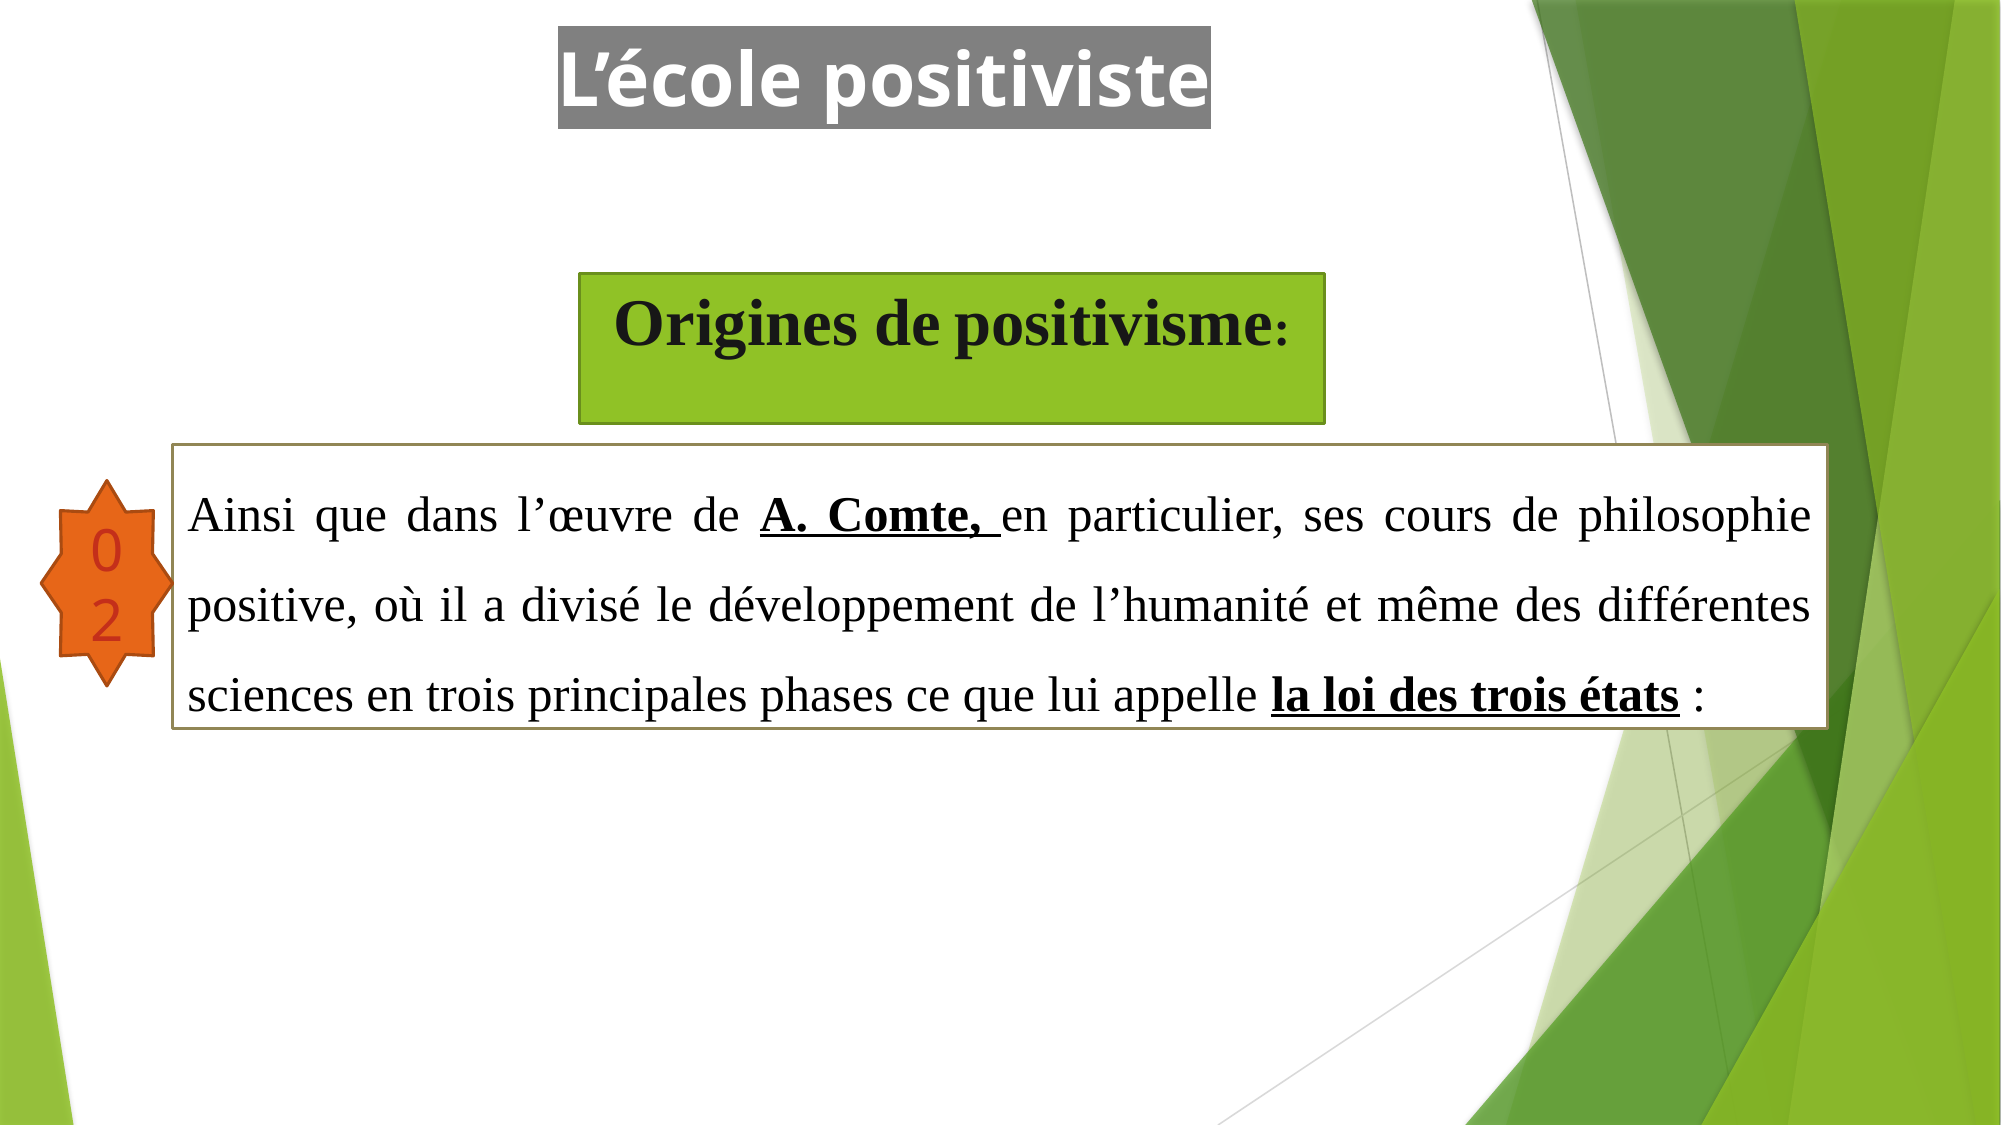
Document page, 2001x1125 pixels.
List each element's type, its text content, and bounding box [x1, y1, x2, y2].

text_box Origines de positivisme: [578, 272, 1326, 425]
title L’école positiviste [22, 24, 1748, 141]
text_box Ainsi que dans l’œuvre de A. Comte, en particulier, ses cours de philosophie positive, où il a divisé le développement de l’humanité et même des différentes sciences en trois principales phases ce que lui appelle la loi des trois états : [171, 443, 1829, 730]
text_box 02 [39, 478, 174, 688]
